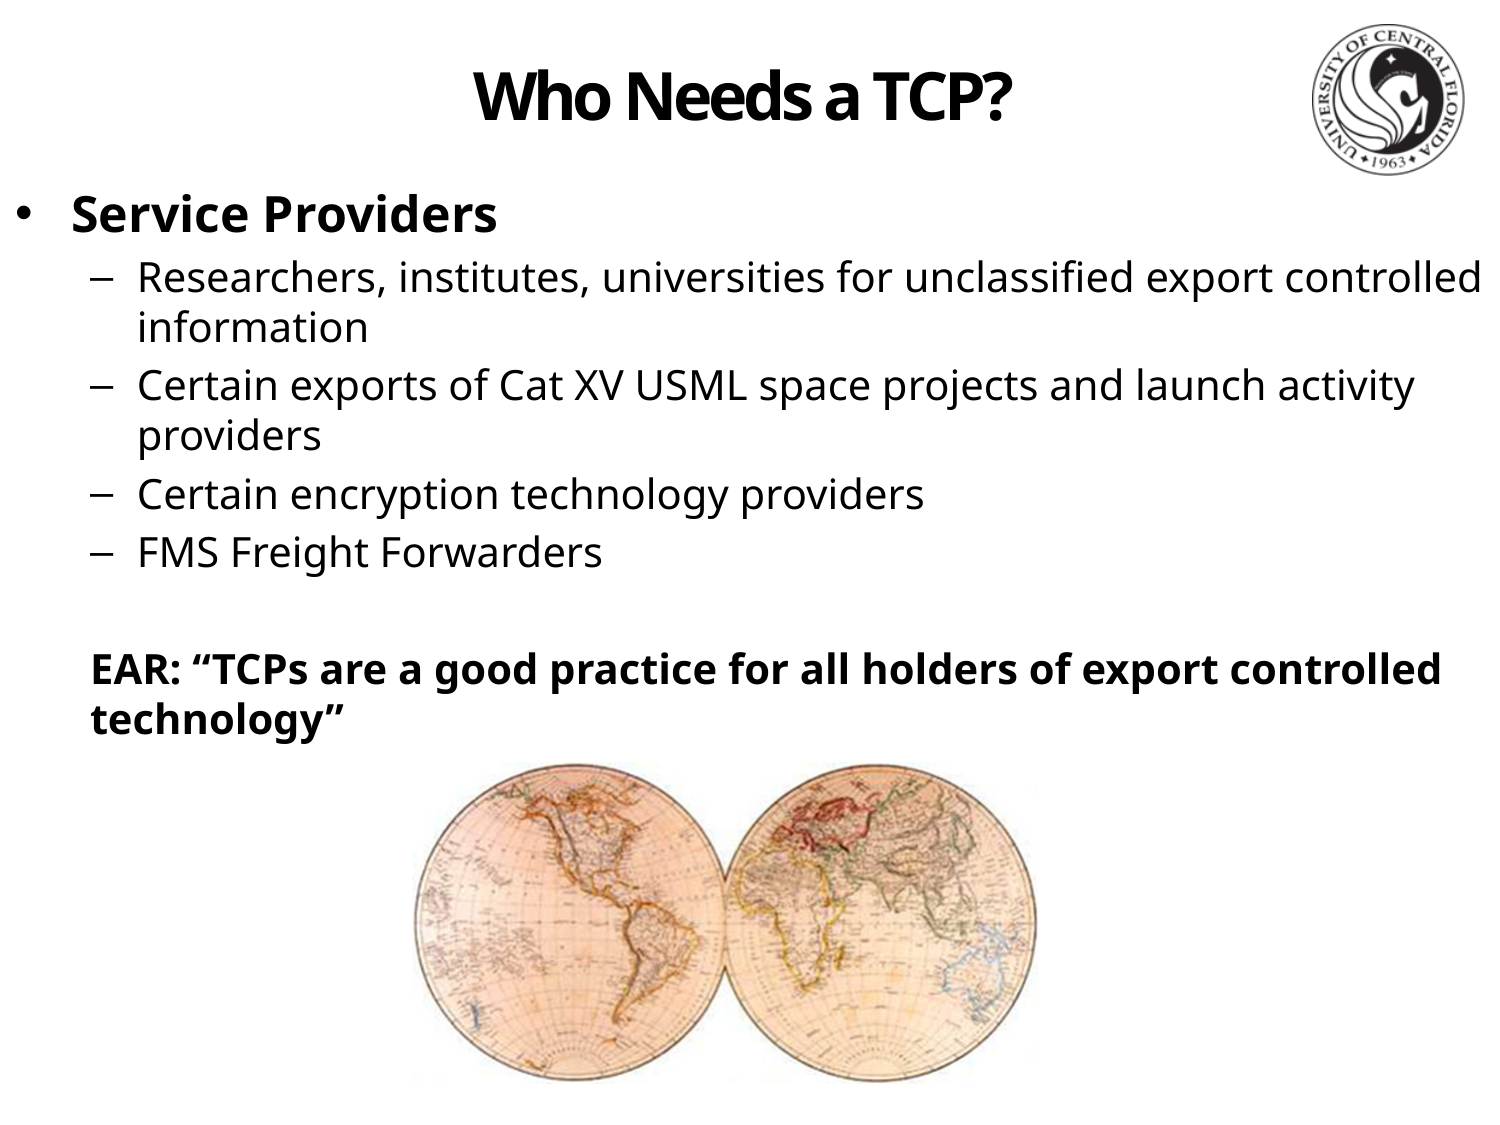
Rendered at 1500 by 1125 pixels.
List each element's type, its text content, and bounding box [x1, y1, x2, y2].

picture [412, 762, 1038, 1084]
picture [1312, 24, 1465, 176]
title Who Needs a TCP? [0, 0, 1500, 174]
list Service Providers Researchers, institutes, universities for unclassified export controlled information Certain exports of Cat XV USML space projects and launch activity providers Certain encryption technology providers FMS Freight Forwarders EAR: “TCPs are a good practice for all holders of export controlled technology” [0, 174, 1500, 1125]
